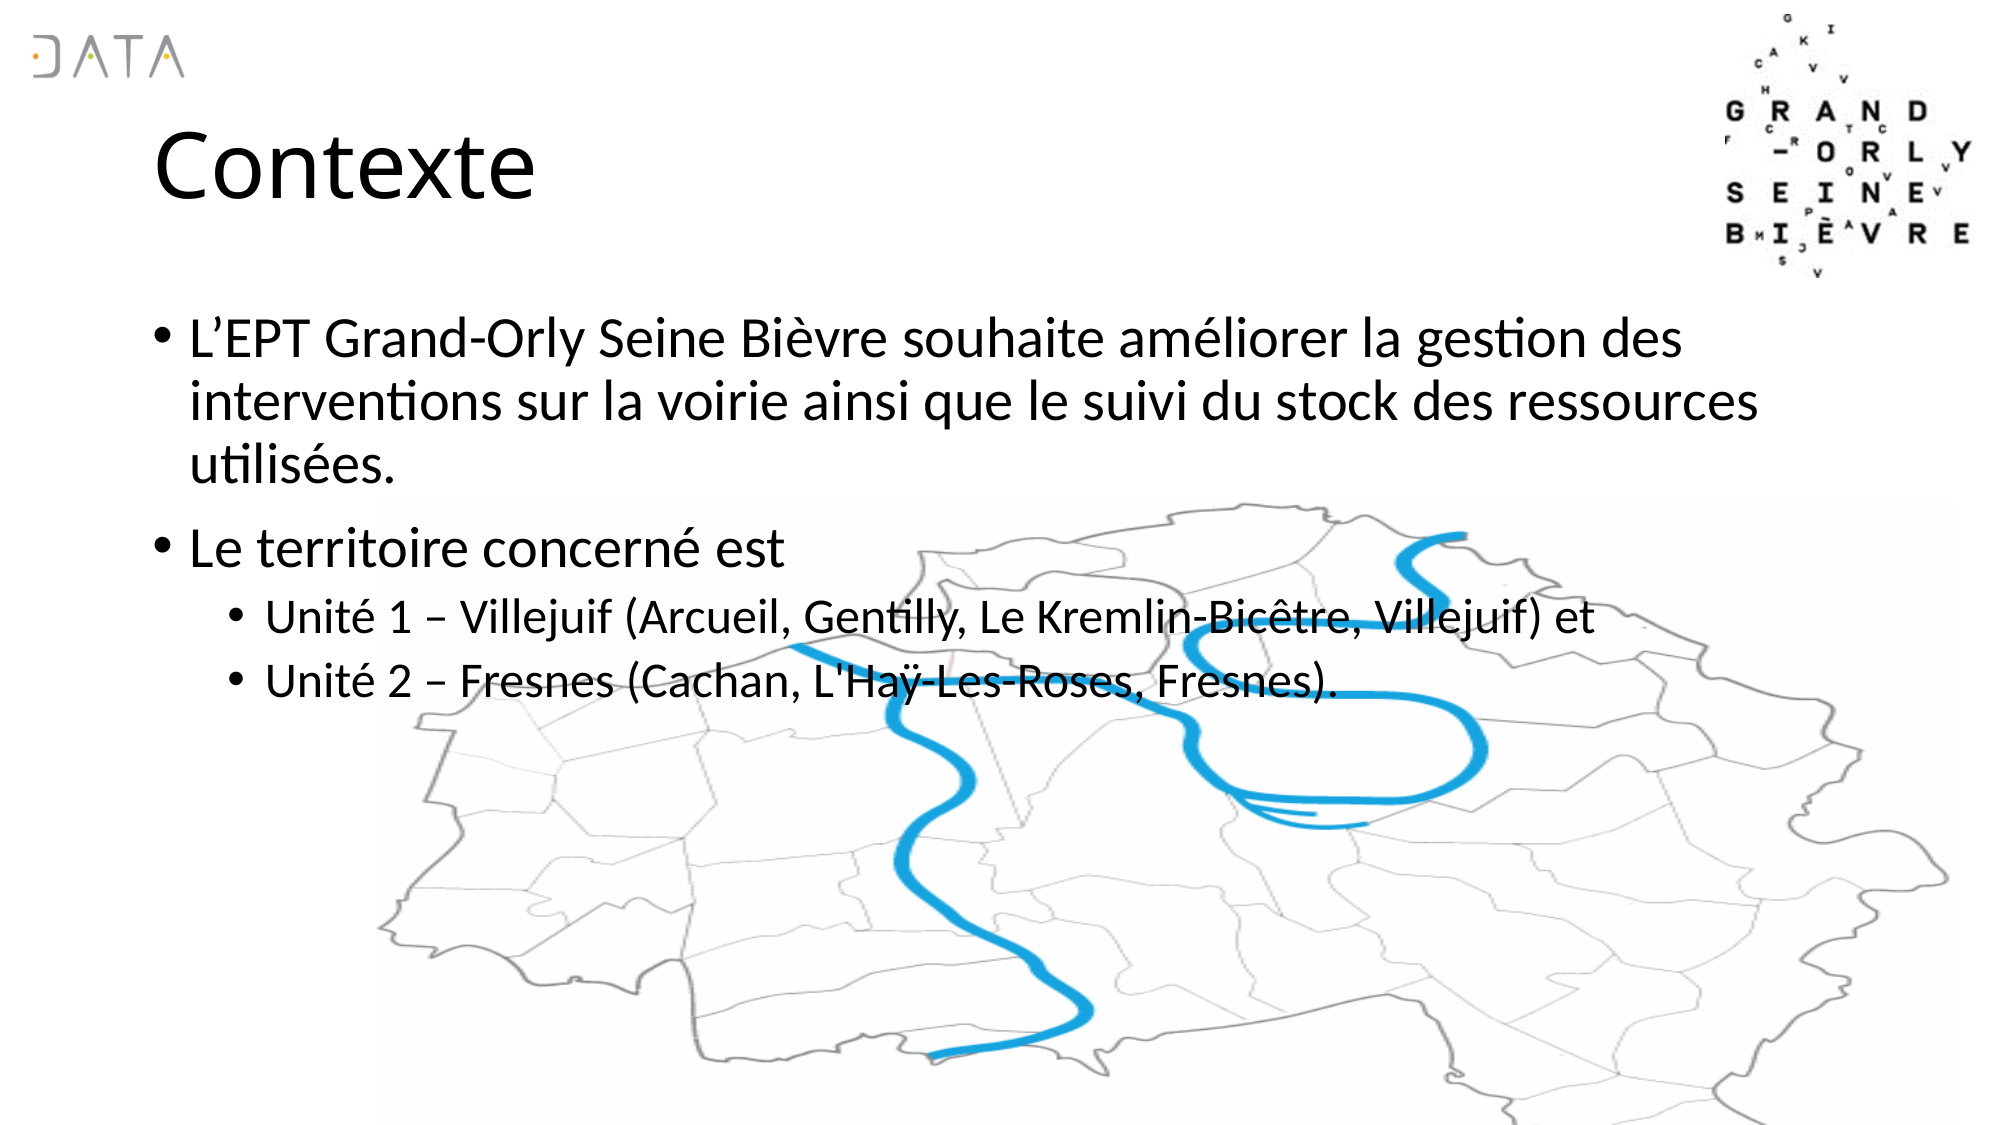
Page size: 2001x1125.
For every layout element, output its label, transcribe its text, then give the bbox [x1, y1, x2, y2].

list L’EPT Grand-Orly Seine Bièvre souhaite améliorer la gestion des interventions sur la voirie ainsi que le suivi du stock des ressources utilisées. Le territoire concerné est Unité 1 – Villejuif (Arcueil, Gentilly, Le Kremlin-Bicêtre, Villejuif) et Unité 2 – Fresnes (Cachan, L'Haÿ-Les-Roses, Fresnes). [137, 299, 1863, 1014]
picture [1725, 14, 1972, 278]
picture [376, 500, 1955, 1125]
title Contexte [137, 59, 1863, 278]
picture [28, 13, 192, 91]
